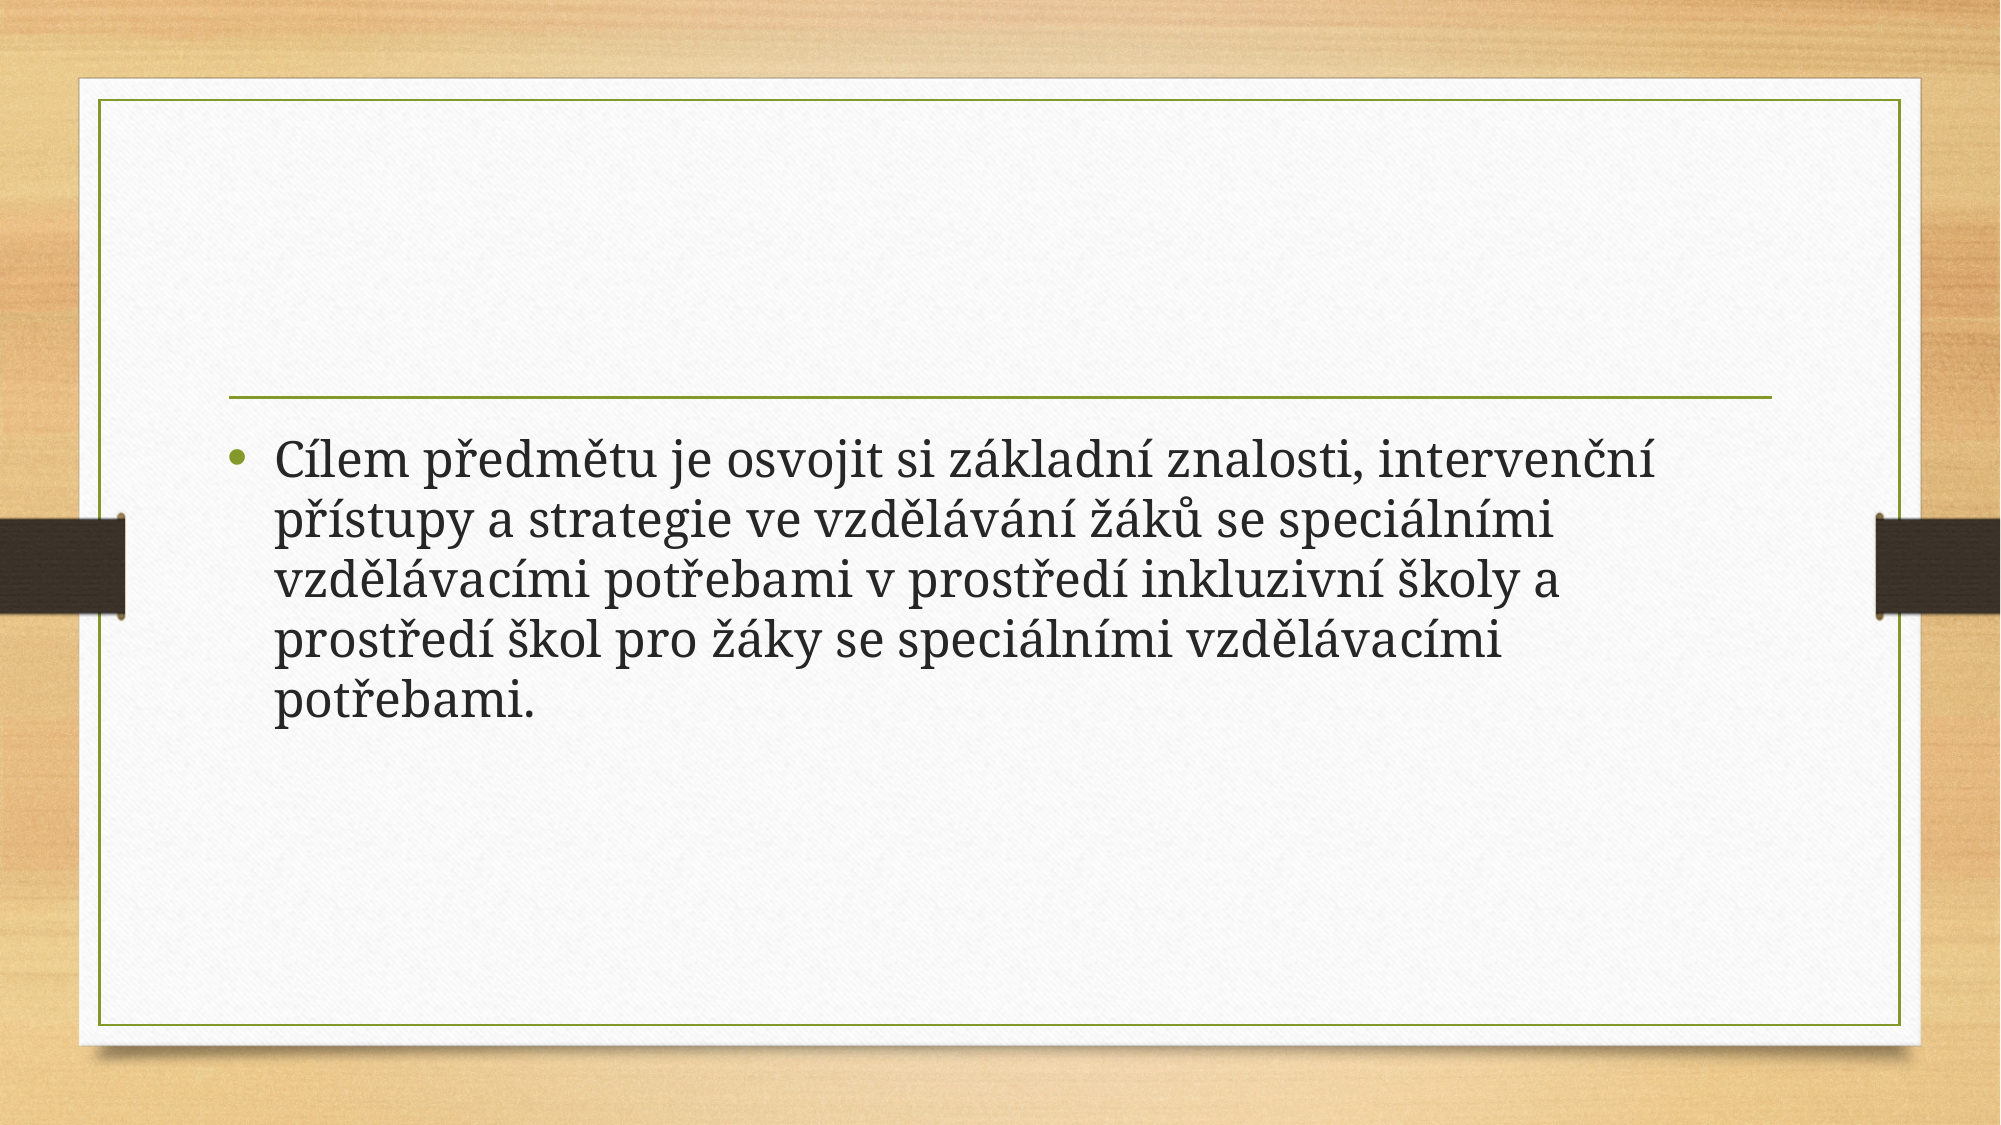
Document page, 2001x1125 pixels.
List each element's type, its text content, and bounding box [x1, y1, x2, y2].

list Cílem předmětu je osvojit si základní znalosti, intervenční přístupy a strategie ve vzdělávání žáků se speciálními vzdělávacími potřebami v prostředí inkluzivní školy a prostředí škol pro žáky se speciálními vzdělávacími potřebami. [212, 419, 1788, 964]
picture [0, 0, 2001, 1125]
